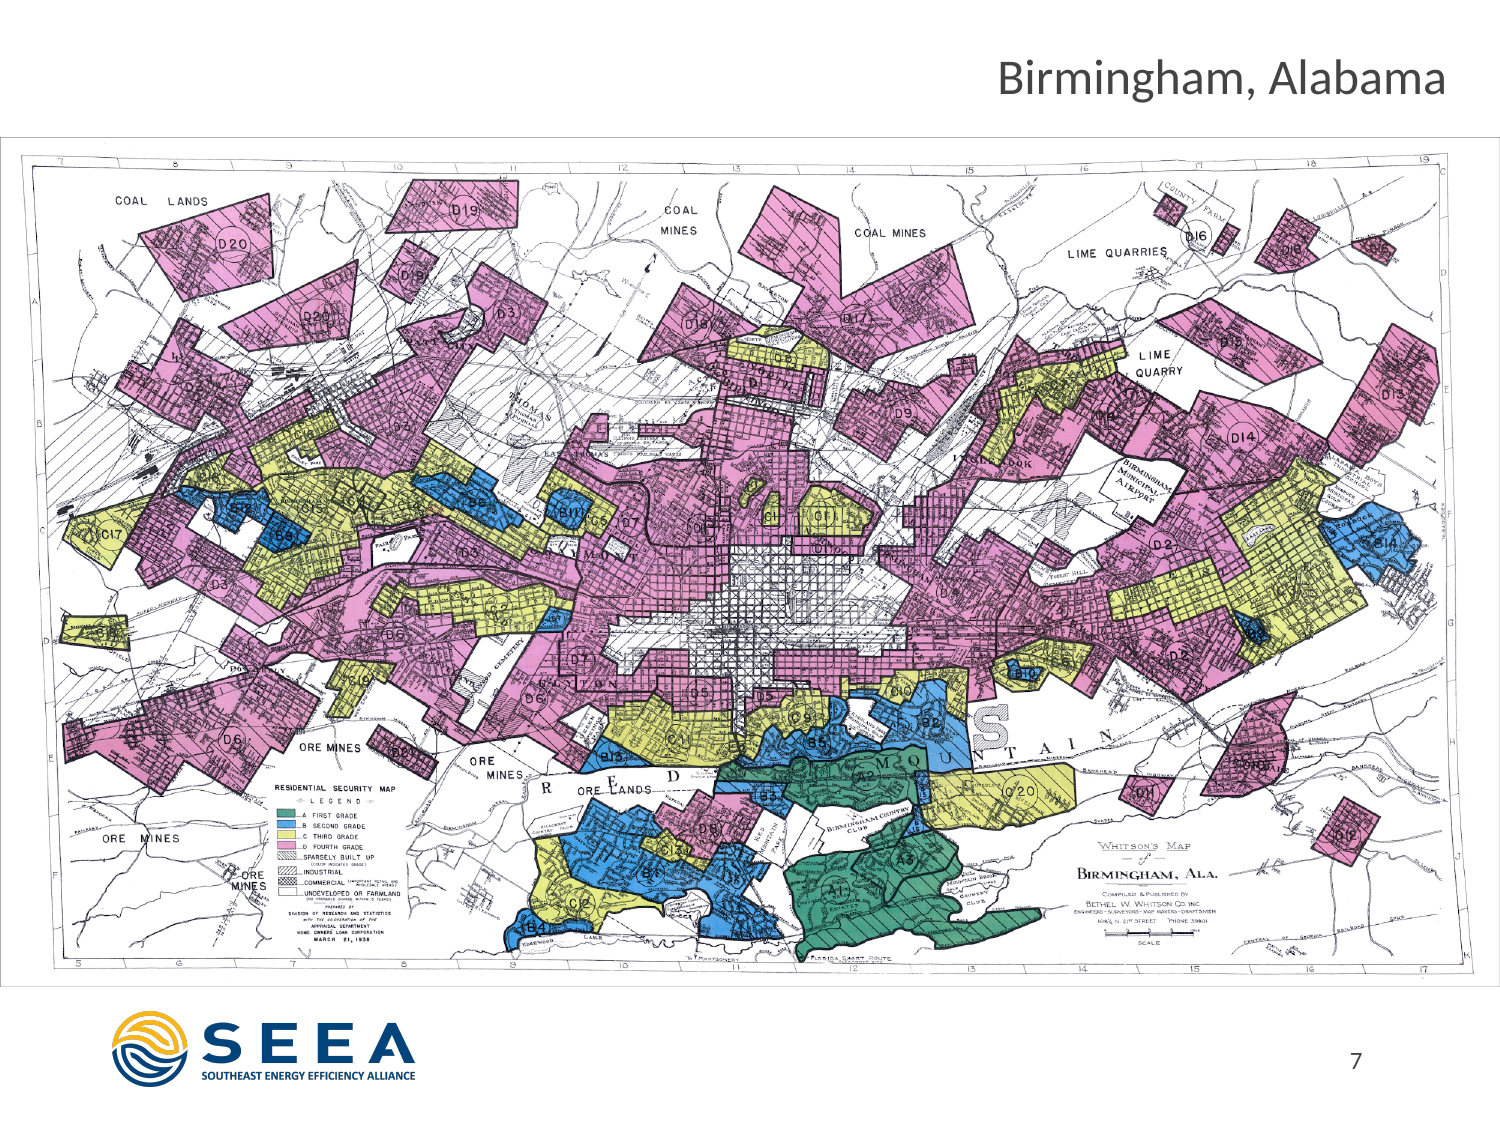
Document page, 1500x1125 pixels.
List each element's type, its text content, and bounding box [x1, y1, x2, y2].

picture [112, 1011, 415, 1087]
text_box Birmingham, Alabama [949, 36, 1463, 112]
picture [0, 137, 1500, 988]
